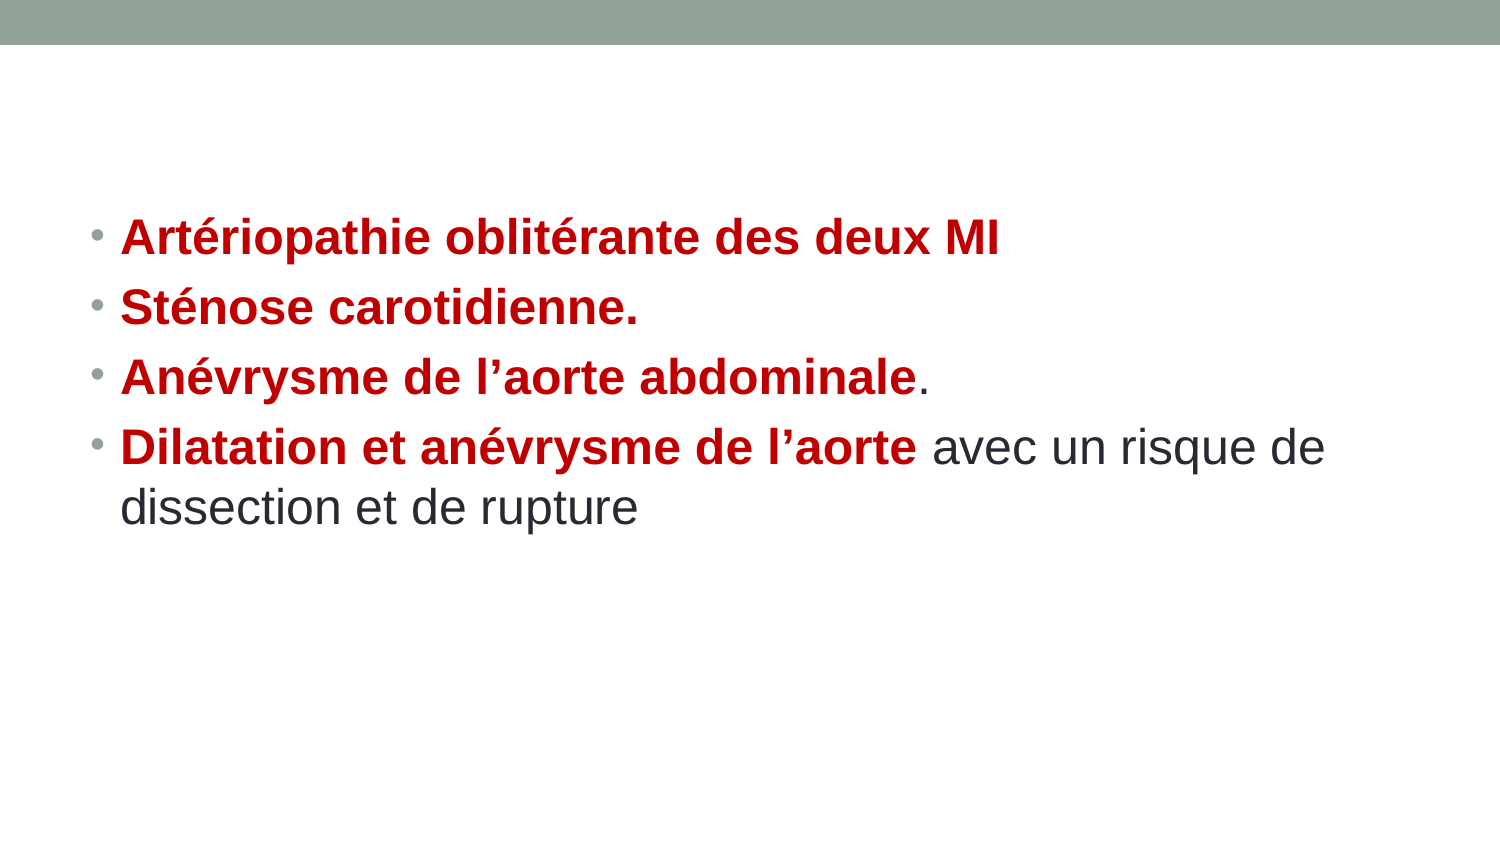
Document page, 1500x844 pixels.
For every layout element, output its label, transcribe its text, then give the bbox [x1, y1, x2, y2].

list Artériopathie oblitérante des deux MI Sténose carotidienne. Anévrysme de l’aorte abdominale. Dilatation et anévrysme de l’aorte avec un risque de dissection et de rupture [75, 196, 1425, 797]
